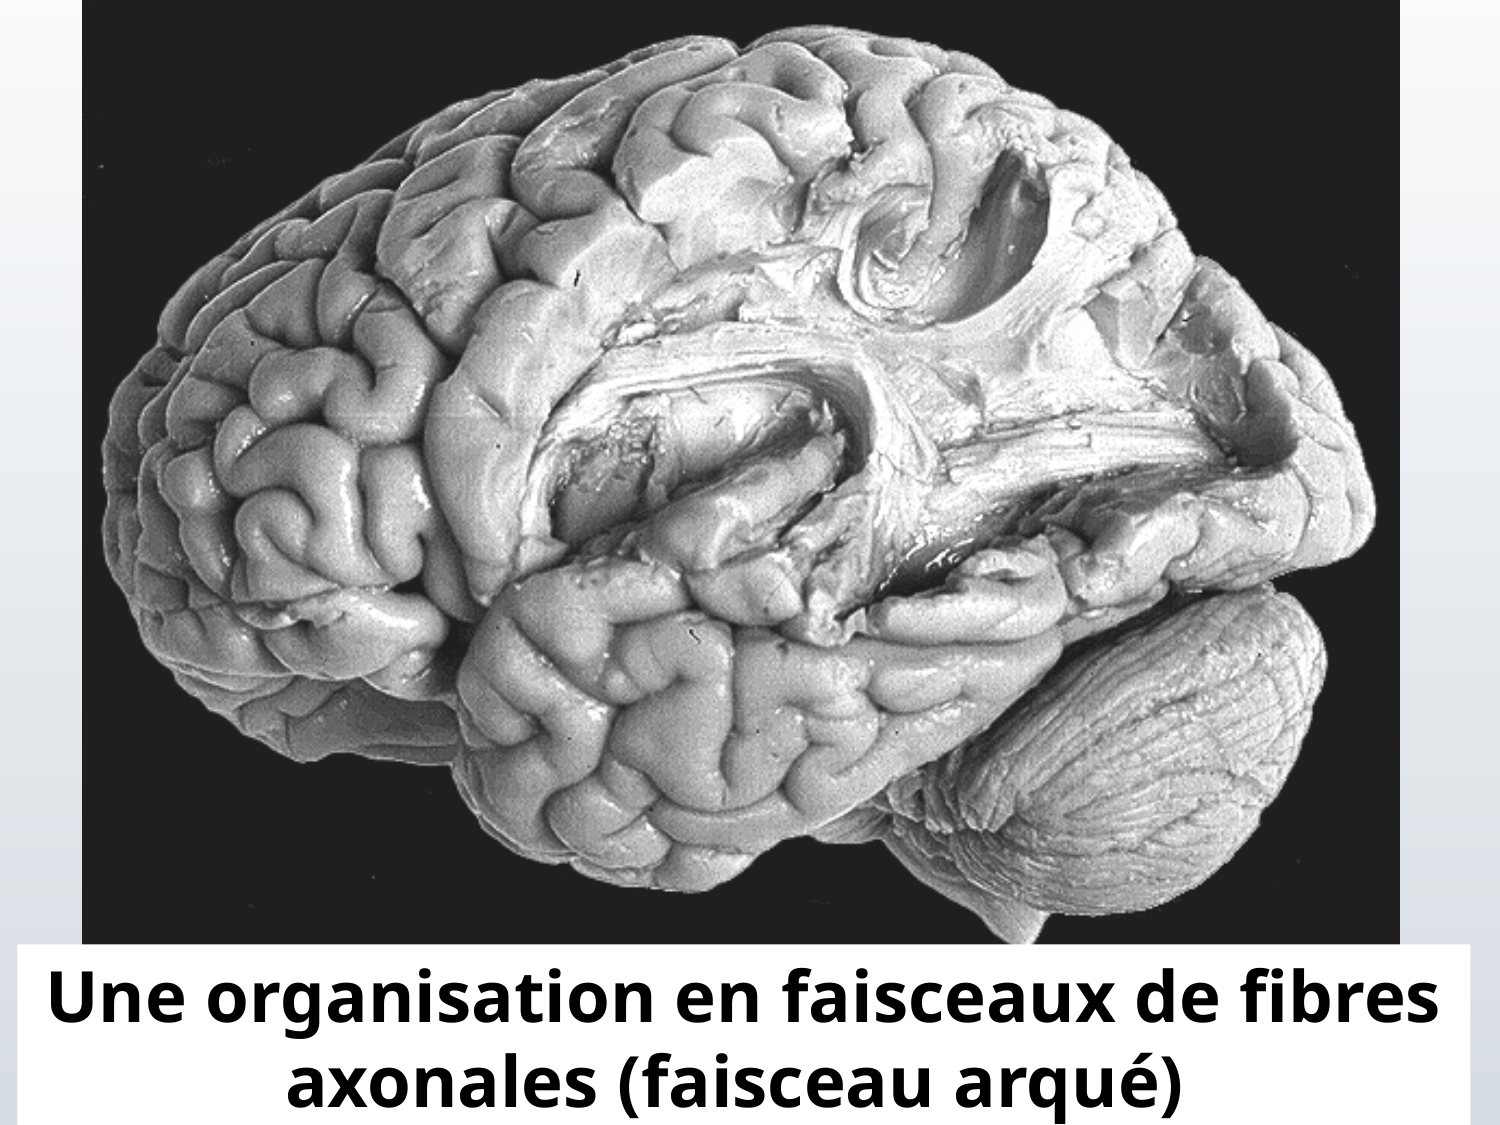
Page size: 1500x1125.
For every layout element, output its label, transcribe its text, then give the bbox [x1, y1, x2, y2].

picture [82, 0, 1400, 971]
text_box Une organisation en faisceaux de fibres axonales (faisceau arqué) [17, 944, 1471, 1125]
